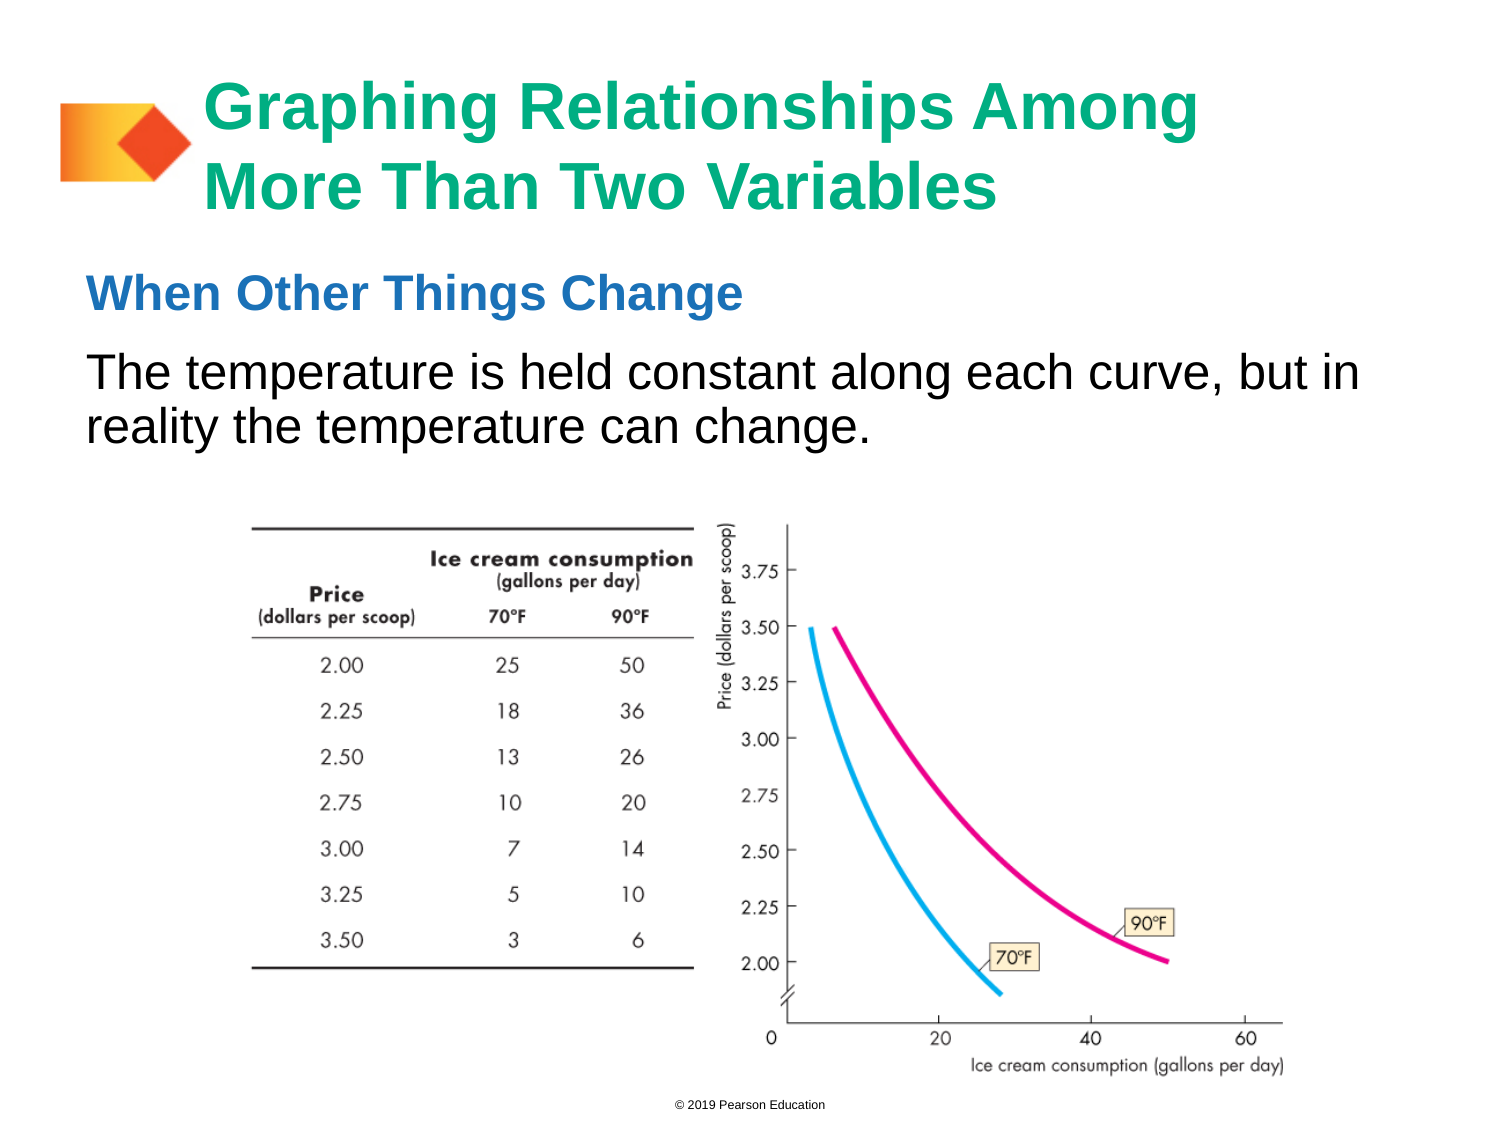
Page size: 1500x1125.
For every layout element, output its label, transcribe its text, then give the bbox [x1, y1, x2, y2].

picture [59, 102, 188, 184]
picture [237, 512, 1298, 1095]
title Graphing Relationships Among More Than Two Variables [188, 50, 1364, 236]
list When Other Things Change The temperature is held constant along each curve, but in reality the temperature can change. [59, 259, 1410, 1003]
